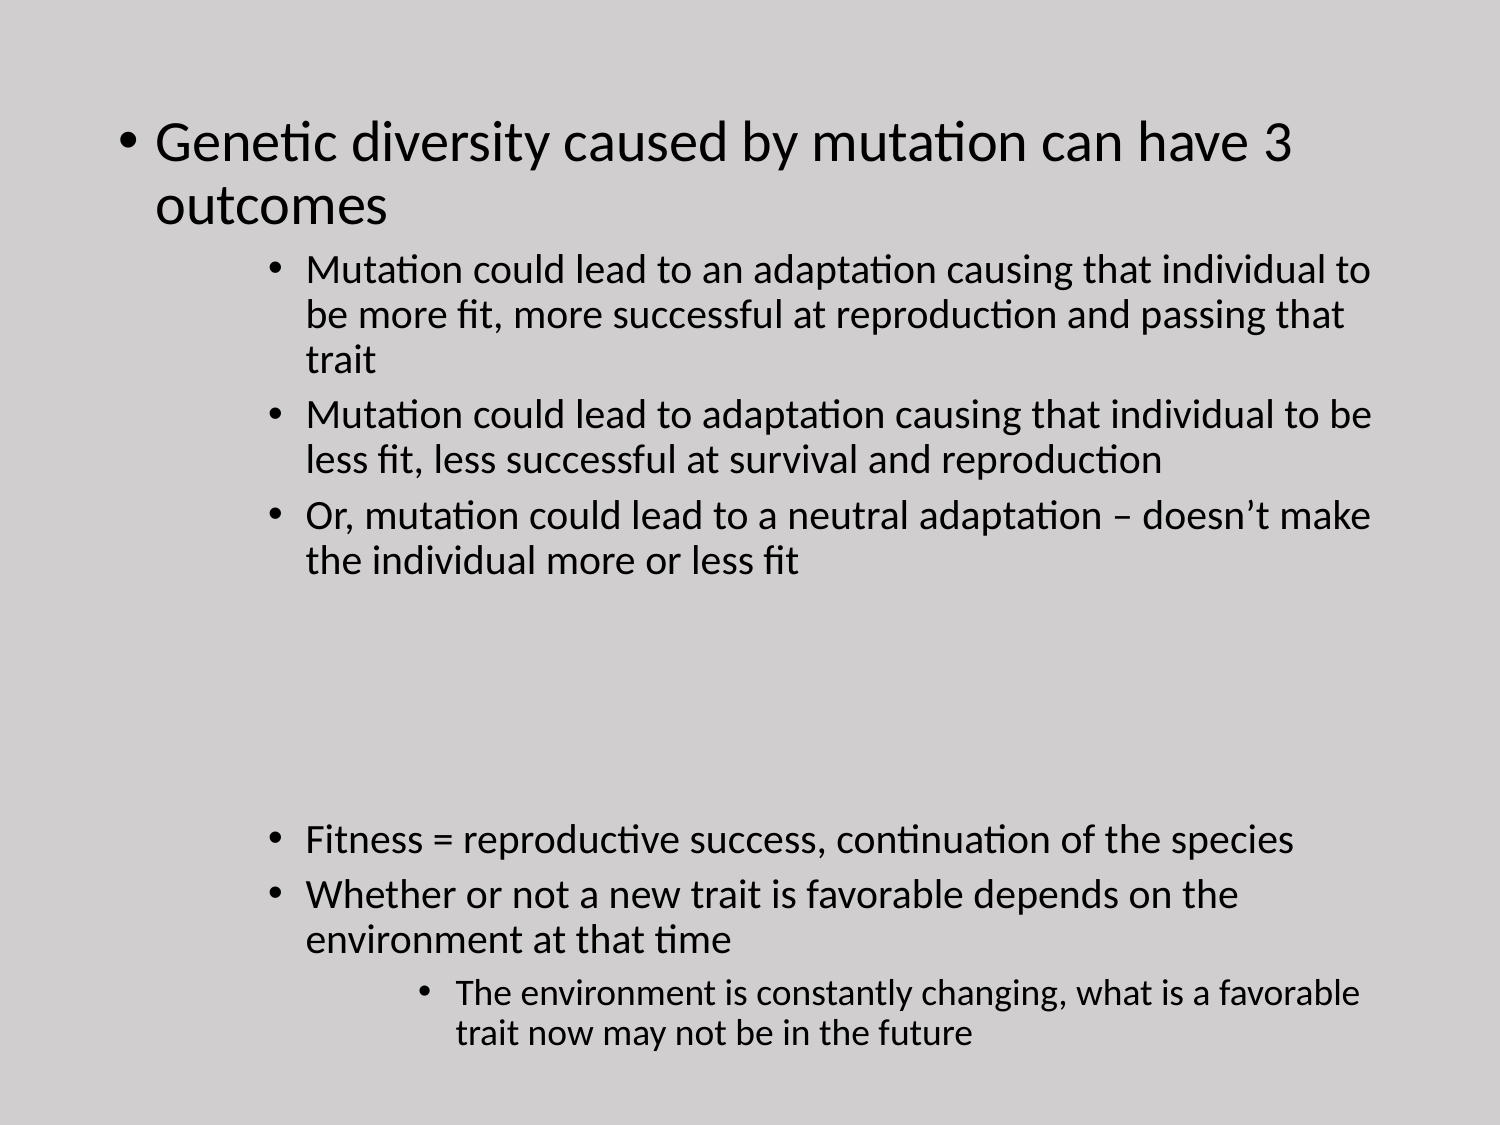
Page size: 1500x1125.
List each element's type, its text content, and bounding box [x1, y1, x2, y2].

list Genetic diversity caused by mutation can have 3 outcomes Mutation could lead to an adaptation causing that individual to be more fit, more successful at reproduction and passing that trait Mutation could lead to adaptation causing that individual to be less fit, less successful at survival and reproduction Or, mutation could lead to a neutral adaptation – doesn’t make the individual more or less fit Fitness = reproductive success, continuation of the species Whether or not a new trait is favorable depends on the environment at that time The environment is constantly changing, what is a favorable trait now may not be in the future [103, 103, 1397, 1014]
